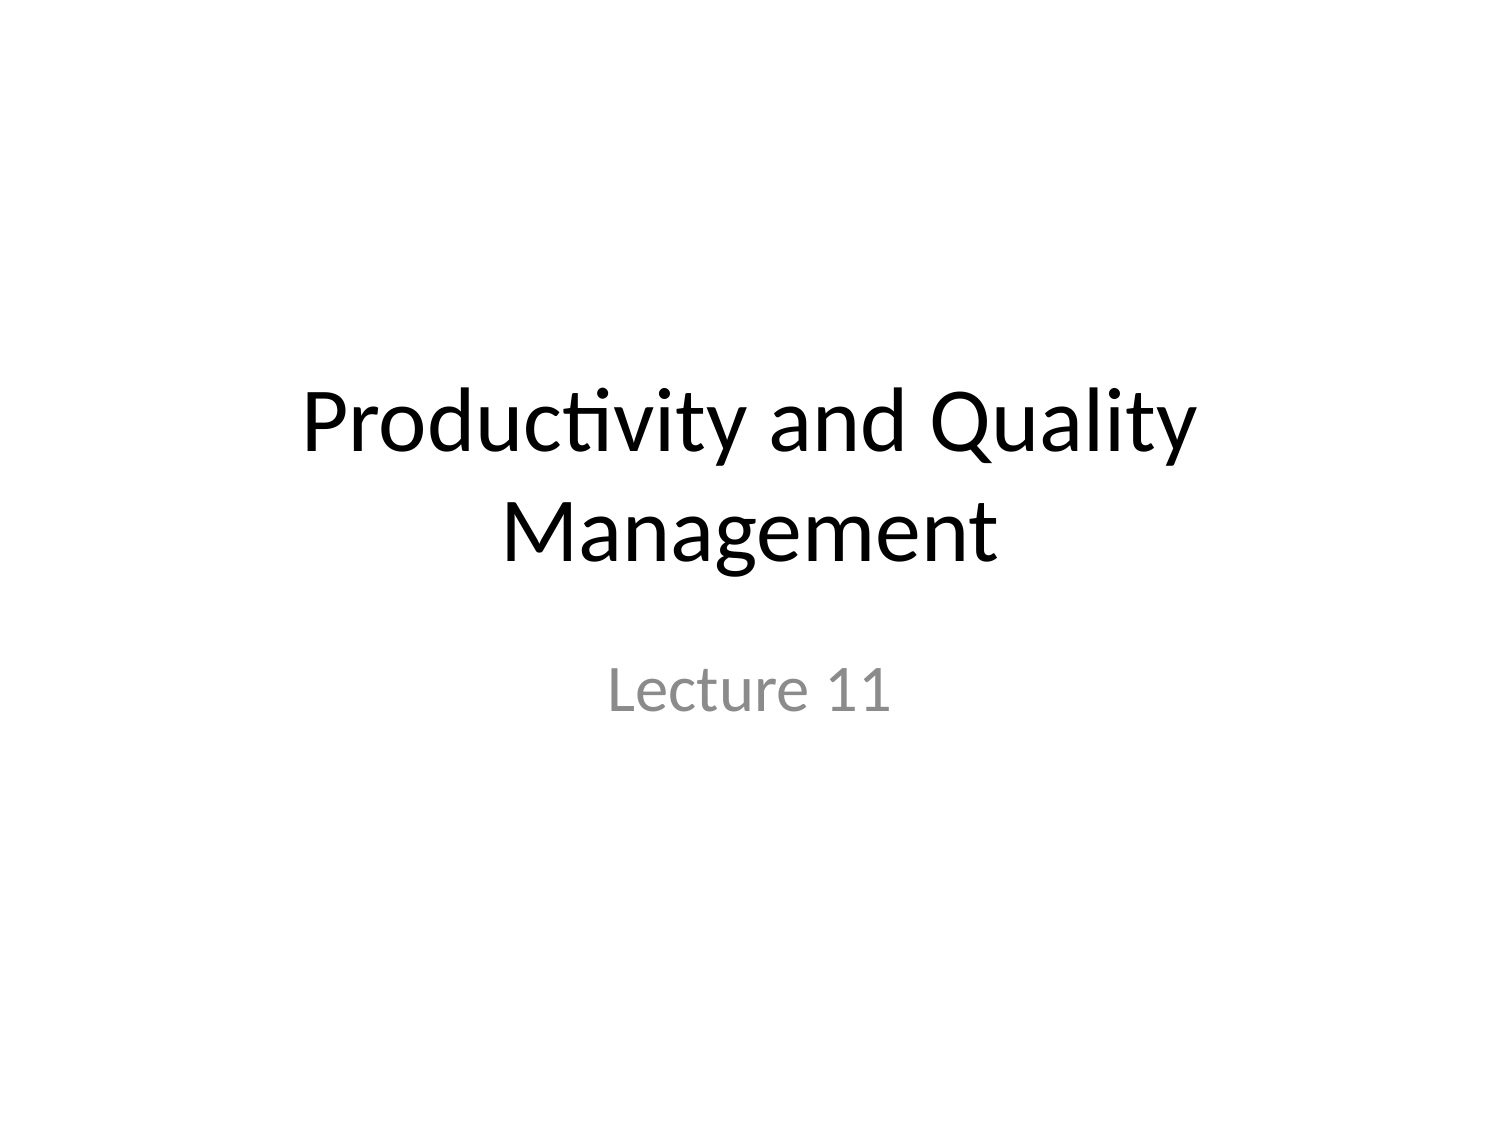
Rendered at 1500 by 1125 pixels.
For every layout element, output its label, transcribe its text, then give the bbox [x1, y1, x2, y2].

title Productivity and Quality Management [112, 349, 1388, 591]
subtitle Lecture 11 [225, 637, 1275, 925]
